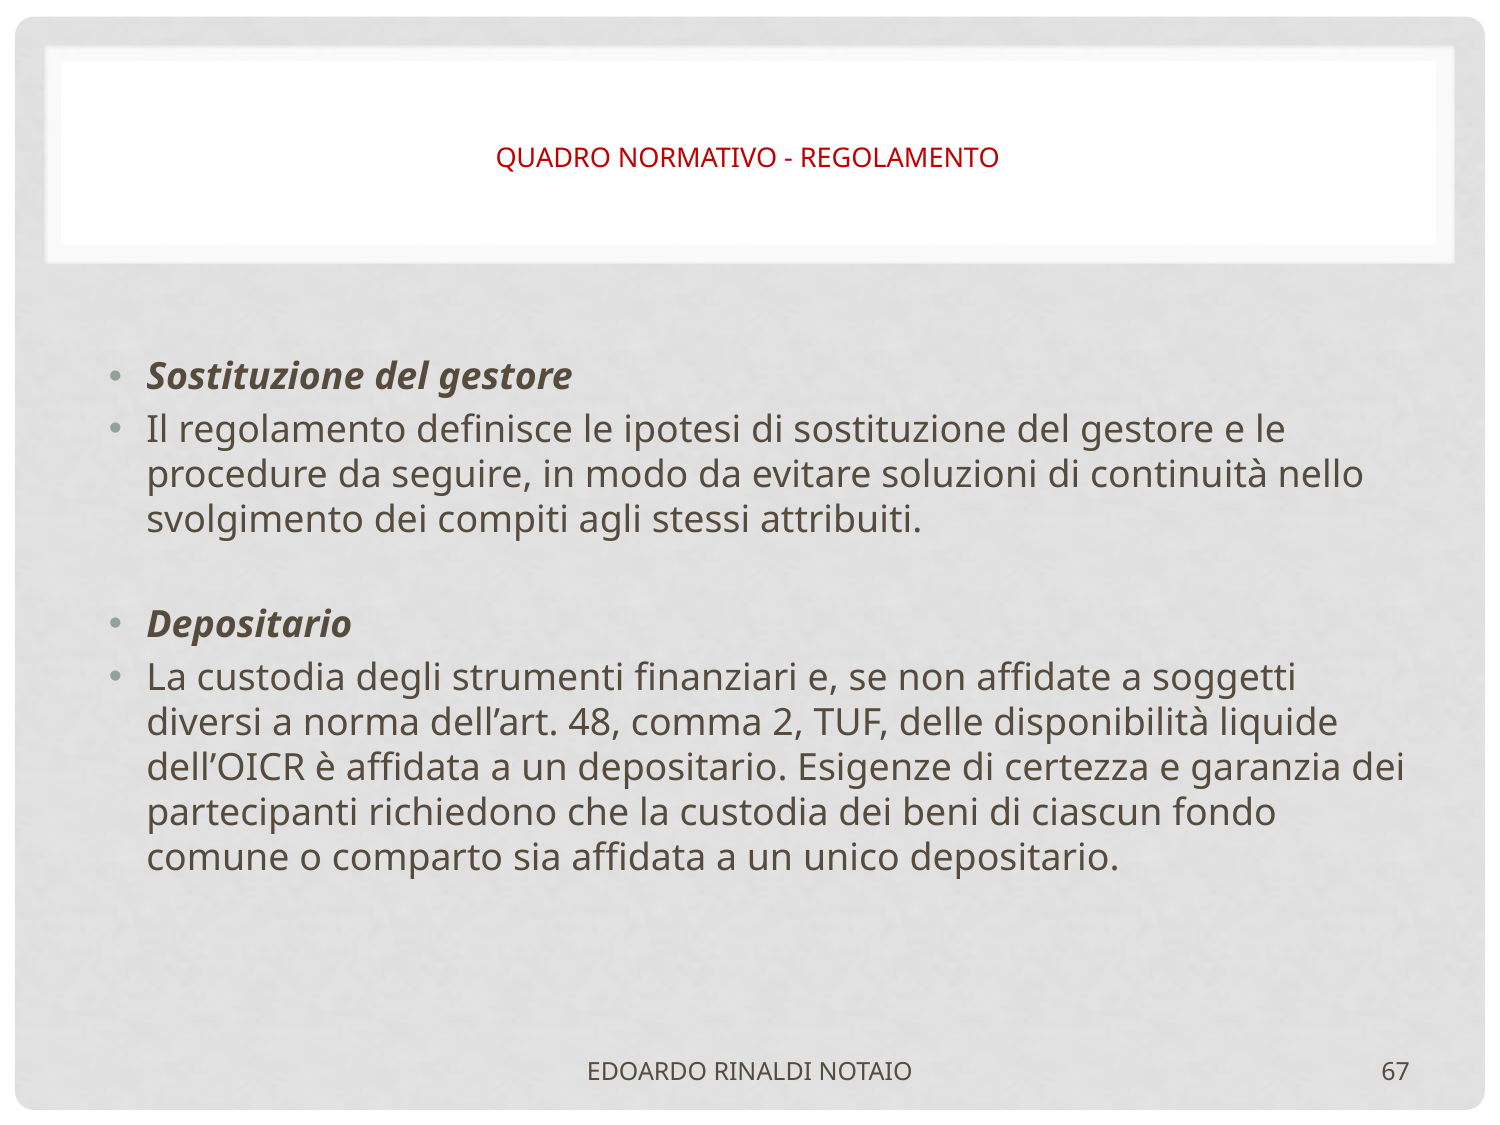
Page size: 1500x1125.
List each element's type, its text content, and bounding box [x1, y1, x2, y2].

list Sostituzione del gestore Il regolamento definisce le ipotesi di sostituzione del gestore e le procedure da seguire, in modo da evitare soluzioni di continuità nello svolgimento dei compiti agli stessi attribuiti. Depositario La custodia degli strumenti finanziari e, se non affidate a soggetti diversi a norma dell’art. 48, comma 2, TUF, delle disponibilità liquide dell’OICR è affidata a un depositario. Esigenze di certezza e garanzia dei partecipanti richiedono che la custodia dei beni di ciascun fondo comune o comparto sia affidata a un unico depositario. [75, 287, 1425, 1005]
footer EDOARDO RINALDI NOTAIO [512, 1042, 988, 1103]
slide_number 67 [1074, 1042, 1425, 1103]
title QUADRO NORMATIVO - REGOLAMENTO [69, 66, 1425, 238]
